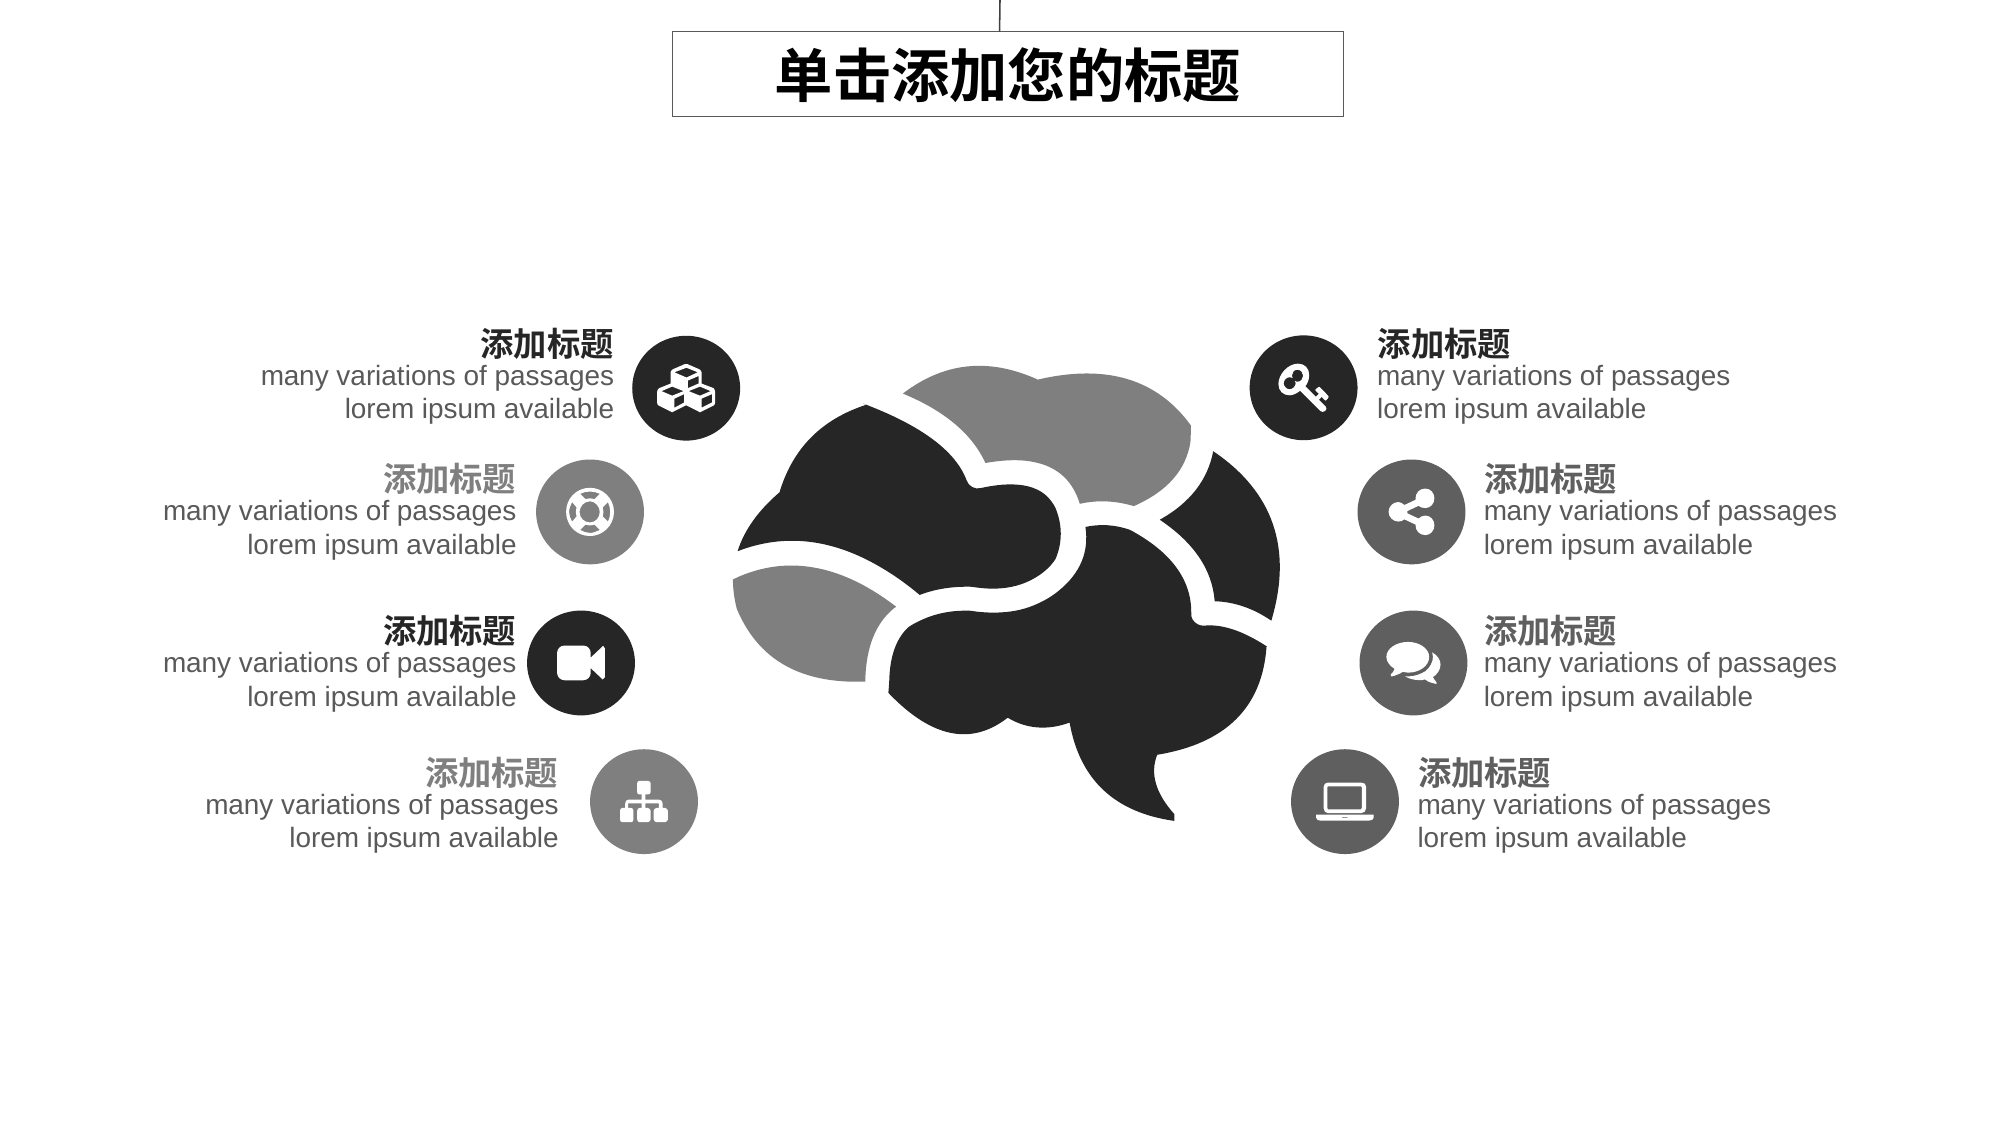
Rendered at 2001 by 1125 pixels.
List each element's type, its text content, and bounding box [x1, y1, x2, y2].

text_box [1376, 322, 1732, 426]
text_box [902, 365, 1191, 507]
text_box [526, 610, 636, 716]
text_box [204, 751, 560, 855]
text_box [1357, 459, 1466, 565]
text_box 单击添加您的标题 [672, 31, 1344, 117]
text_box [162, 610, 518, 713]
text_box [1483, 458, 1839, 561]
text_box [1249, 335, 1358, 441]
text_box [535, 459, 645, 565]
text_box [1416, 751, 1772, 855]
text_box [732, 565, 897, 682]
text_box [162, 458, 518, 561]
text_box [737, 403, 1061, 595]
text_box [259, 322, 616, 426]
text_box [1159, 451, 1280, 621]
text_box [888, 525, 1267, 821]
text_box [1359, 610, 1468, 716]
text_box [631, 335, 741, 441]
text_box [1483, 610, 1839, 713]
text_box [589, 748, 699, 855]
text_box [1290, 748, 1400, 855]
